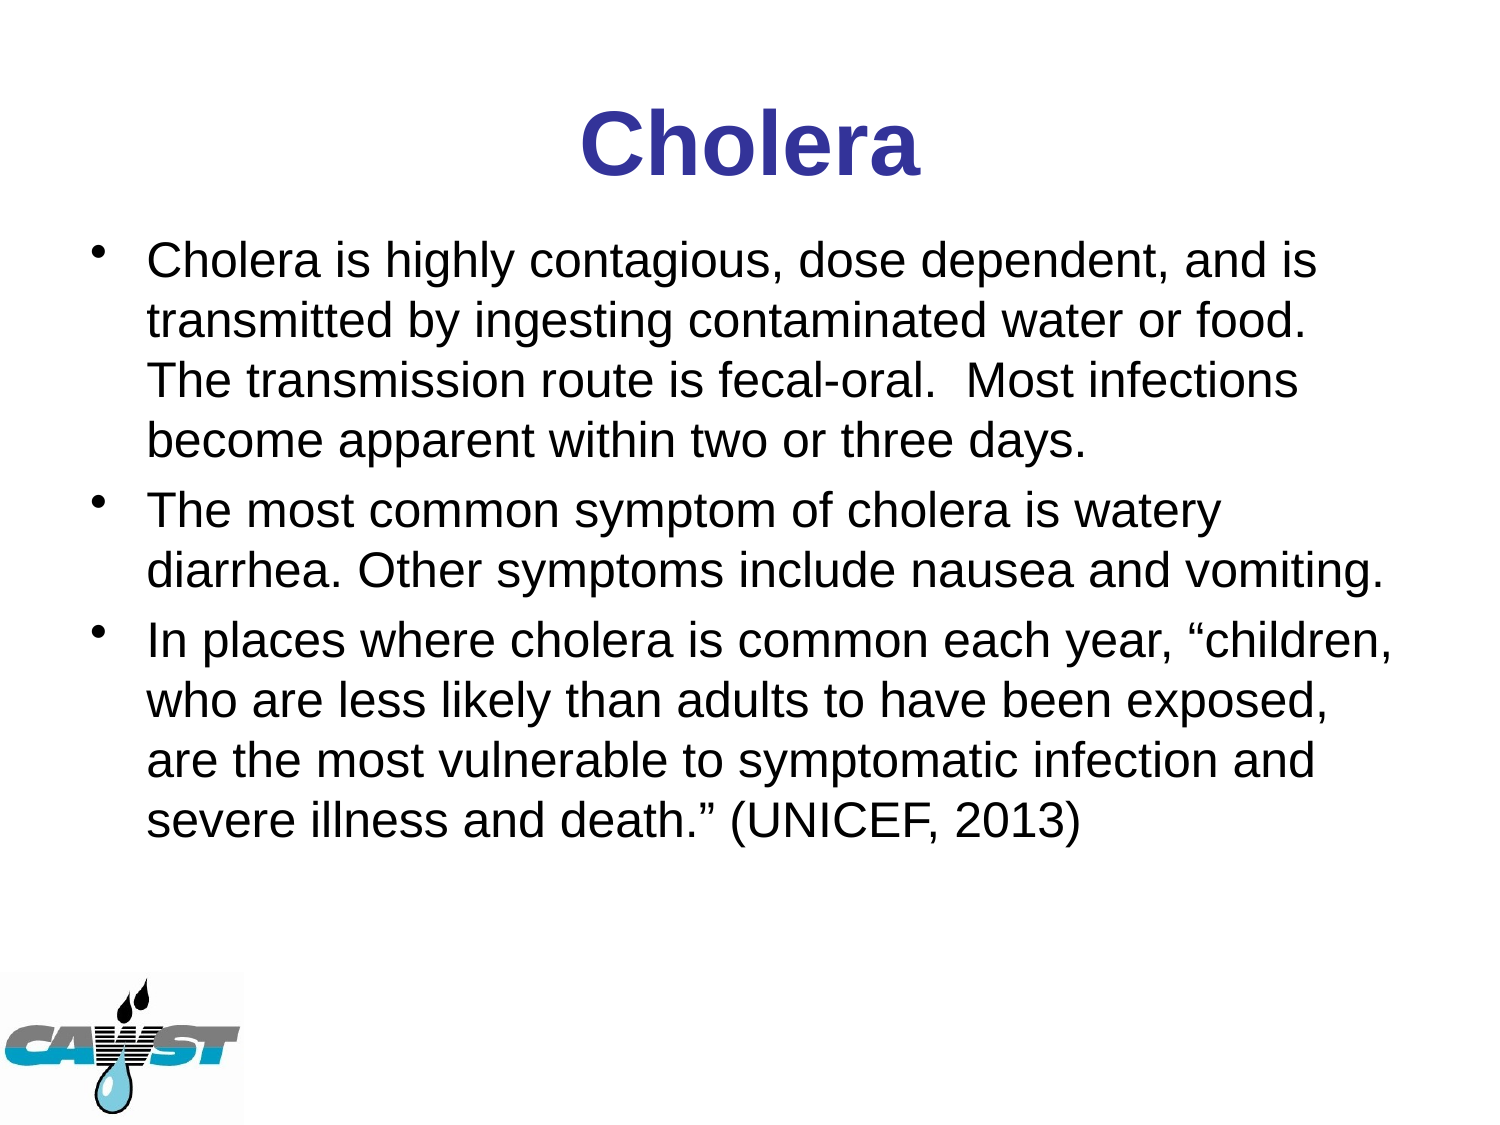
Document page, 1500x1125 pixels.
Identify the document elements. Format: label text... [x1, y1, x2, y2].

picture [0, 972, 244, 1125]
title Cholera [75, 45, 1425, 219]
list Cholera is highly contagious, dose dependent, and is transmitted by ingesting contaminated water or food. The transmission route is fecal-oral. Most infections become apparent within two or three days. The most common symptom of cholera is watery diarrhea. Other symptoms include nausea and vomiting. In places where cholera is common each year, “children, who are less likely than adults to have been exposed, are the most vulnerable to symptomatic infection and severe illness and death.” (UNICEF, 2013) [75, 219, 1425, 988]
